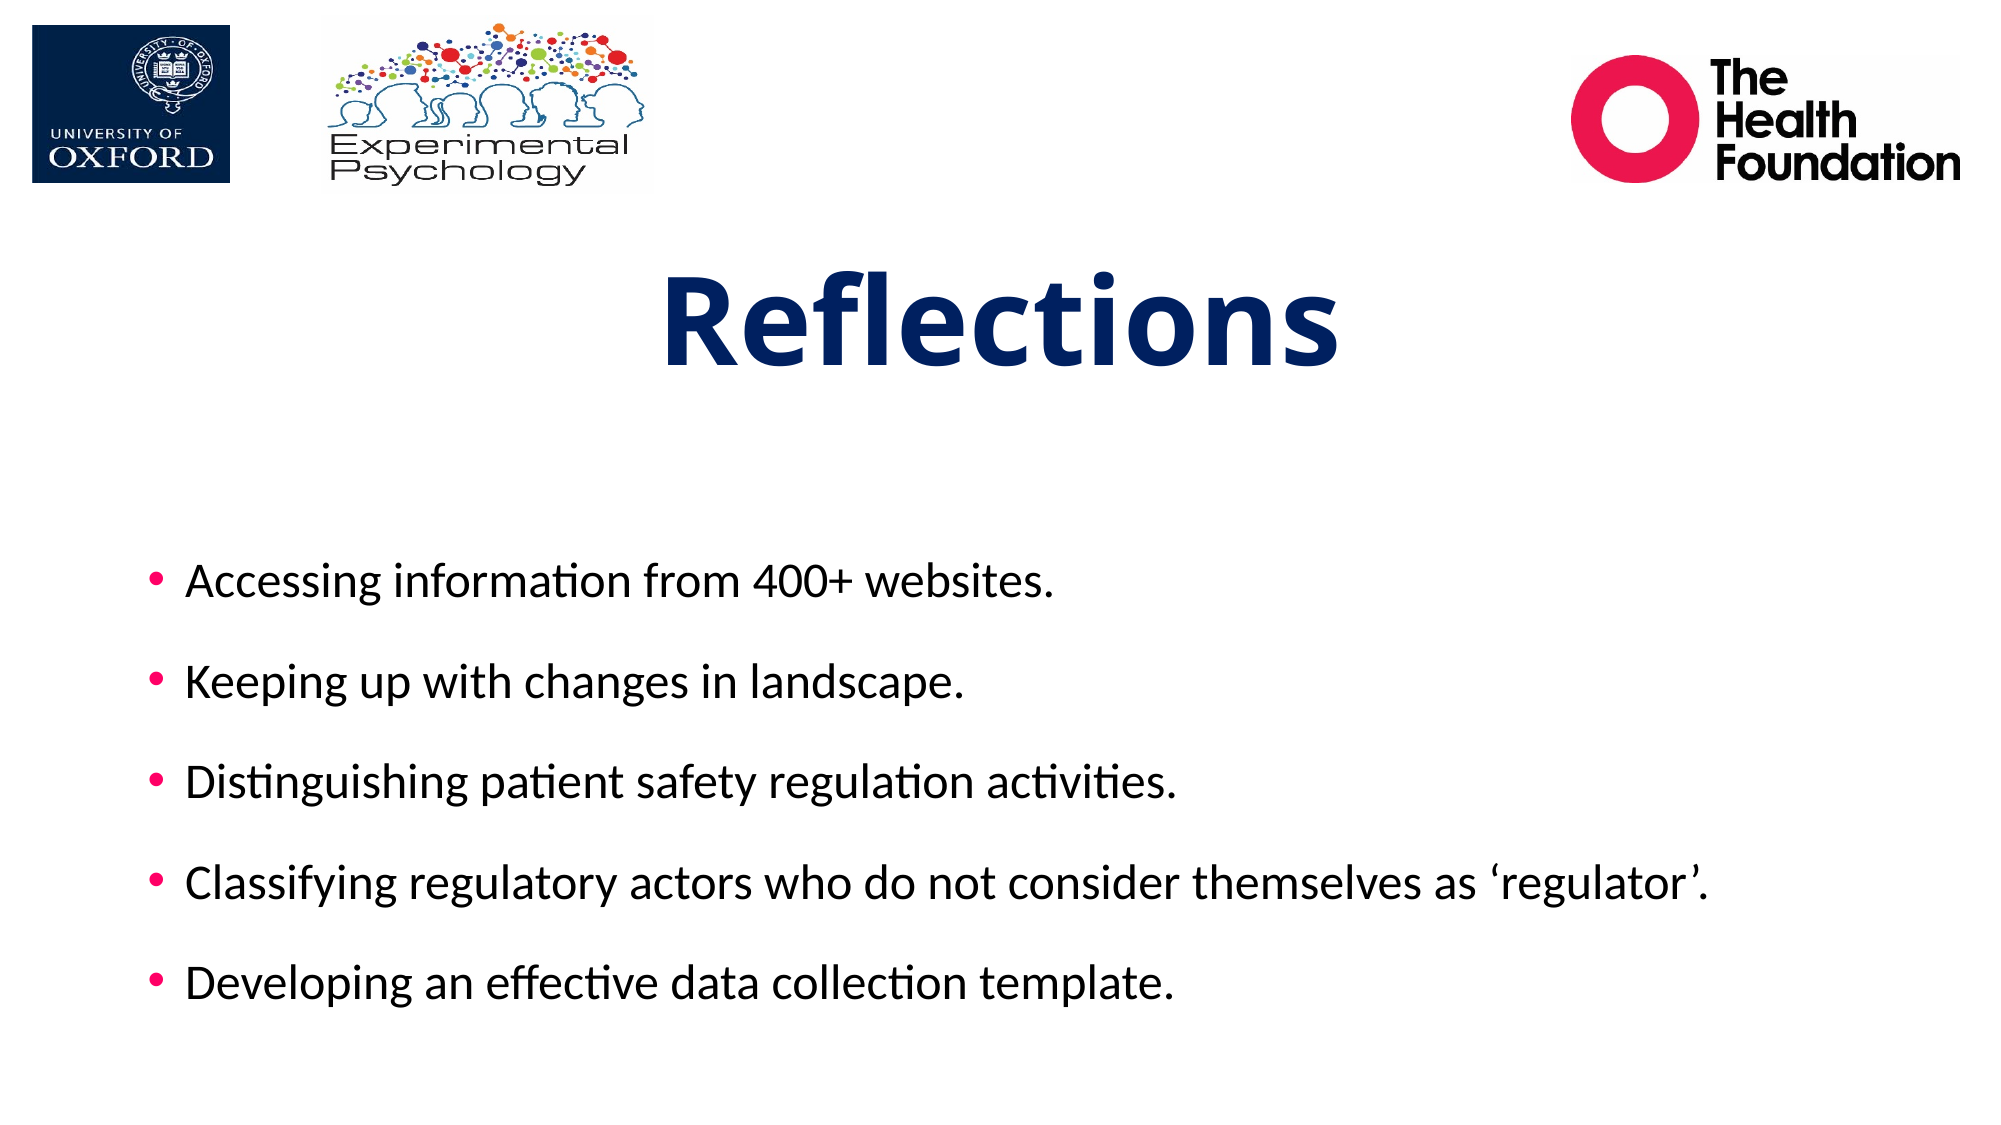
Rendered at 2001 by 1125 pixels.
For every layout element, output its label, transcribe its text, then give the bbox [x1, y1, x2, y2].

picture [1571, 55, 1960, 183]
picture [32, 25, 230, 183]
picture [321, 15, 655, 194]
title Reflections [137, 202, 1863, 449]
list Accessing information from 400+ websites. Keeping up with changes in landscape. Distinguishing patient safety regulation activities. Classifying regulatory actors who do not consider themselves as ‘regulator’. Developing an effective data collection template. [57, 510, 1934, 1062]
